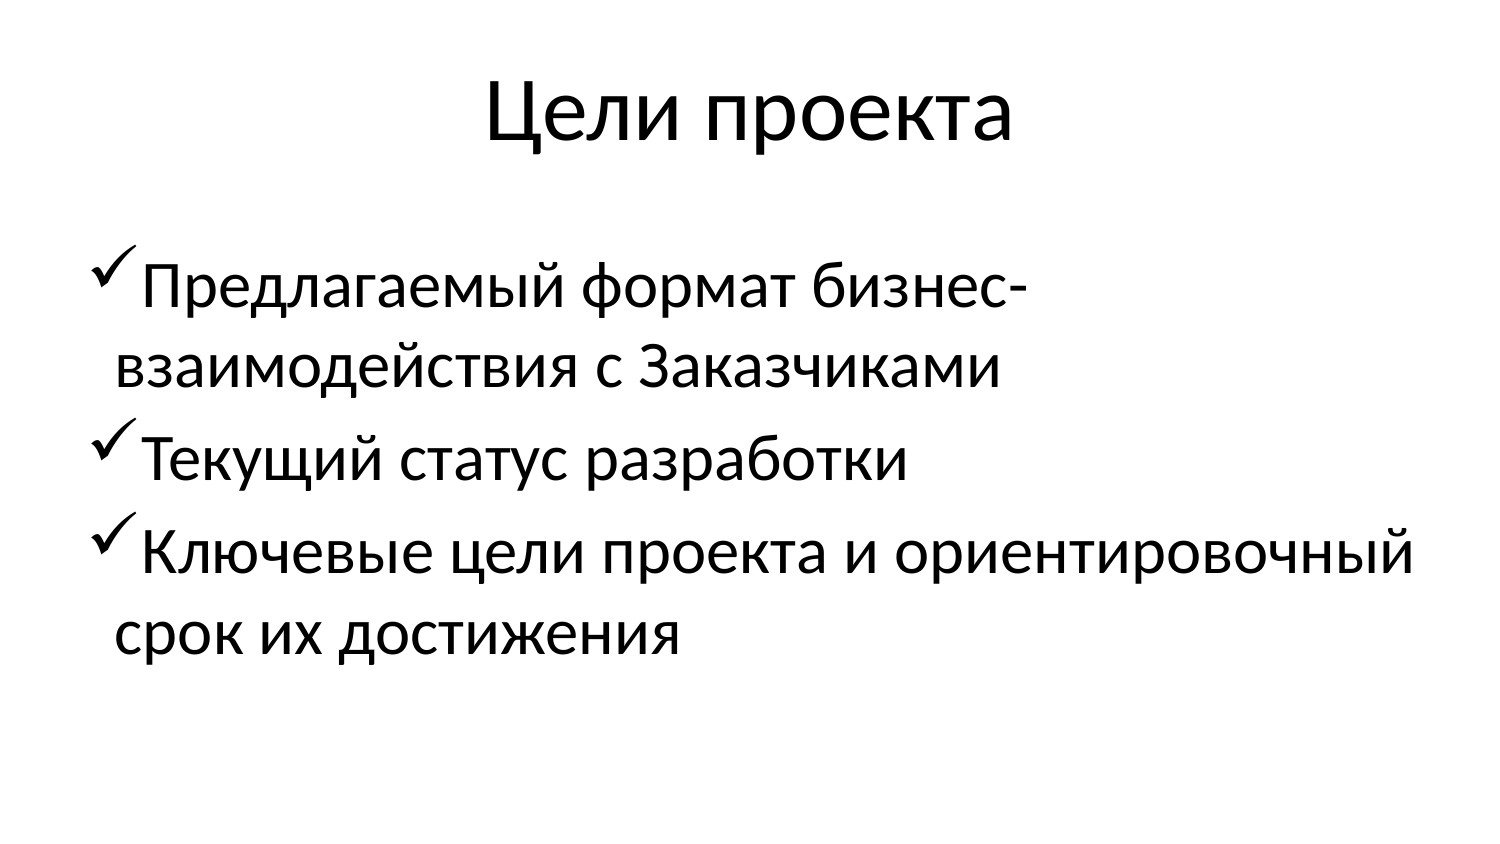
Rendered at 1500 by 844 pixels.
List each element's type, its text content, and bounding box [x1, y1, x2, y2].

list Предлагаемый формат бизнес-взаимодействия с Заказчиками Текущий статус разработки Ключевые цели проекта и ориентировочный срок их достижения [71, 232, 1468, 790]
title Цели проекта [75, 33, 1425, 175]
